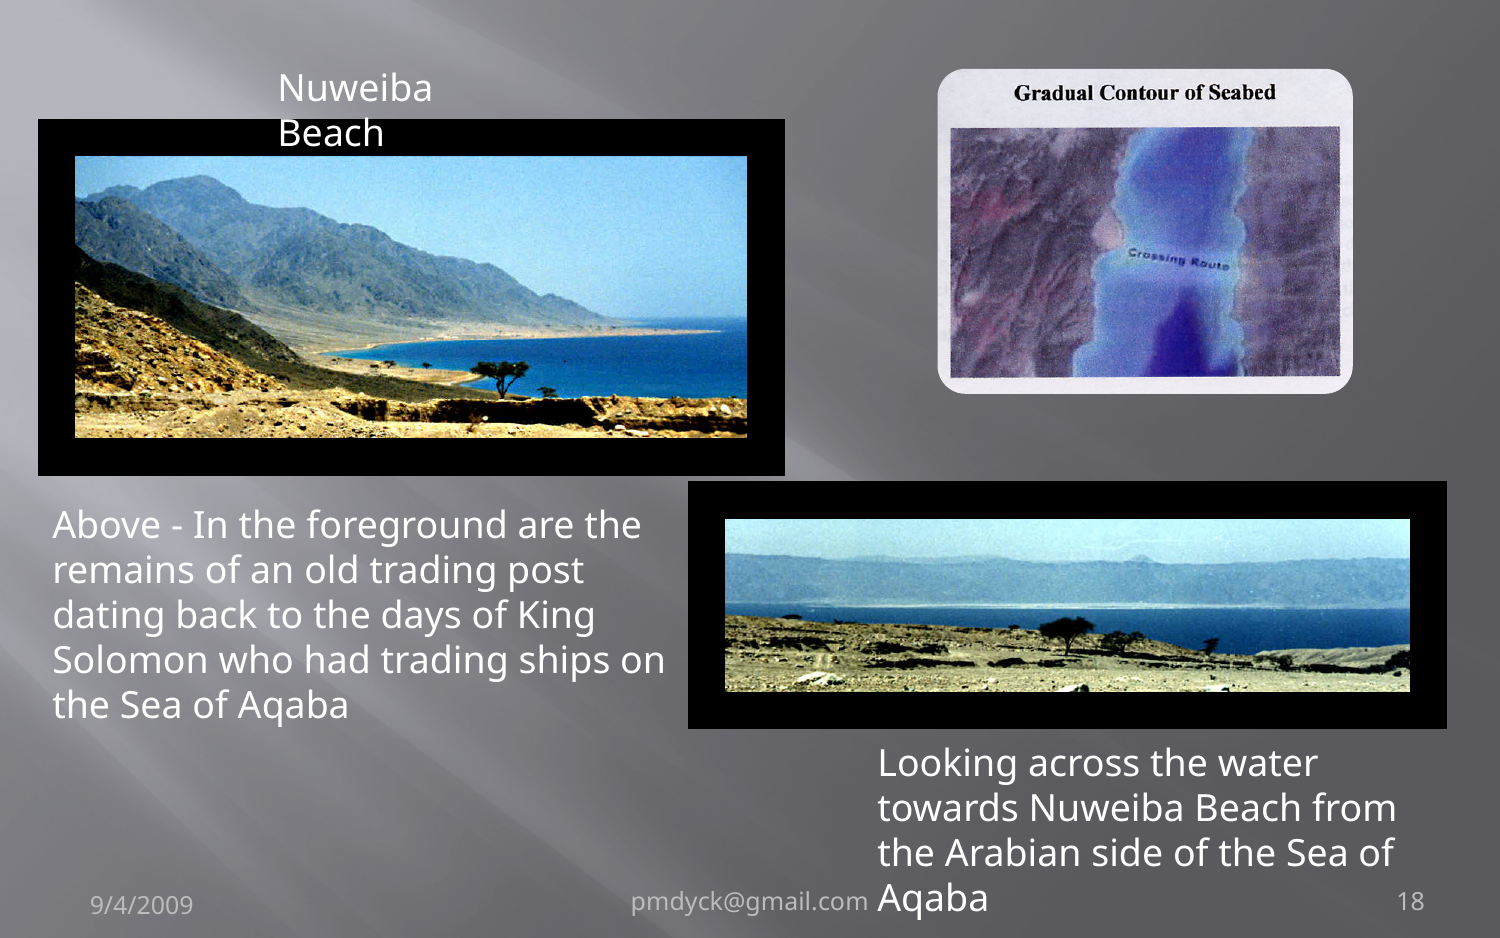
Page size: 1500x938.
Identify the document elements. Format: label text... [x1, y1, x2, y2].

text_box Above - In the foreground are the remains of an old trading post dating back to the days of King Solomon who had trading ships on the Sea of Aqaba [37, 493, 688, 734]
footer pmdyck@gmail.com [512, 877, 988, 927]
picture [724, 518, 1410, 693]
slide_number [75, 877, 425, 927]
picture [74, 155, 748, 439]
text_box Nuweiba Beach [262, 56, 563, 155]
picture [937, 68, 1353, 394]
text_box Looking across the water towards Nuweiba Beach from the Arabian side of the Sea of Aqaba [862, 731, 1463, 926]
